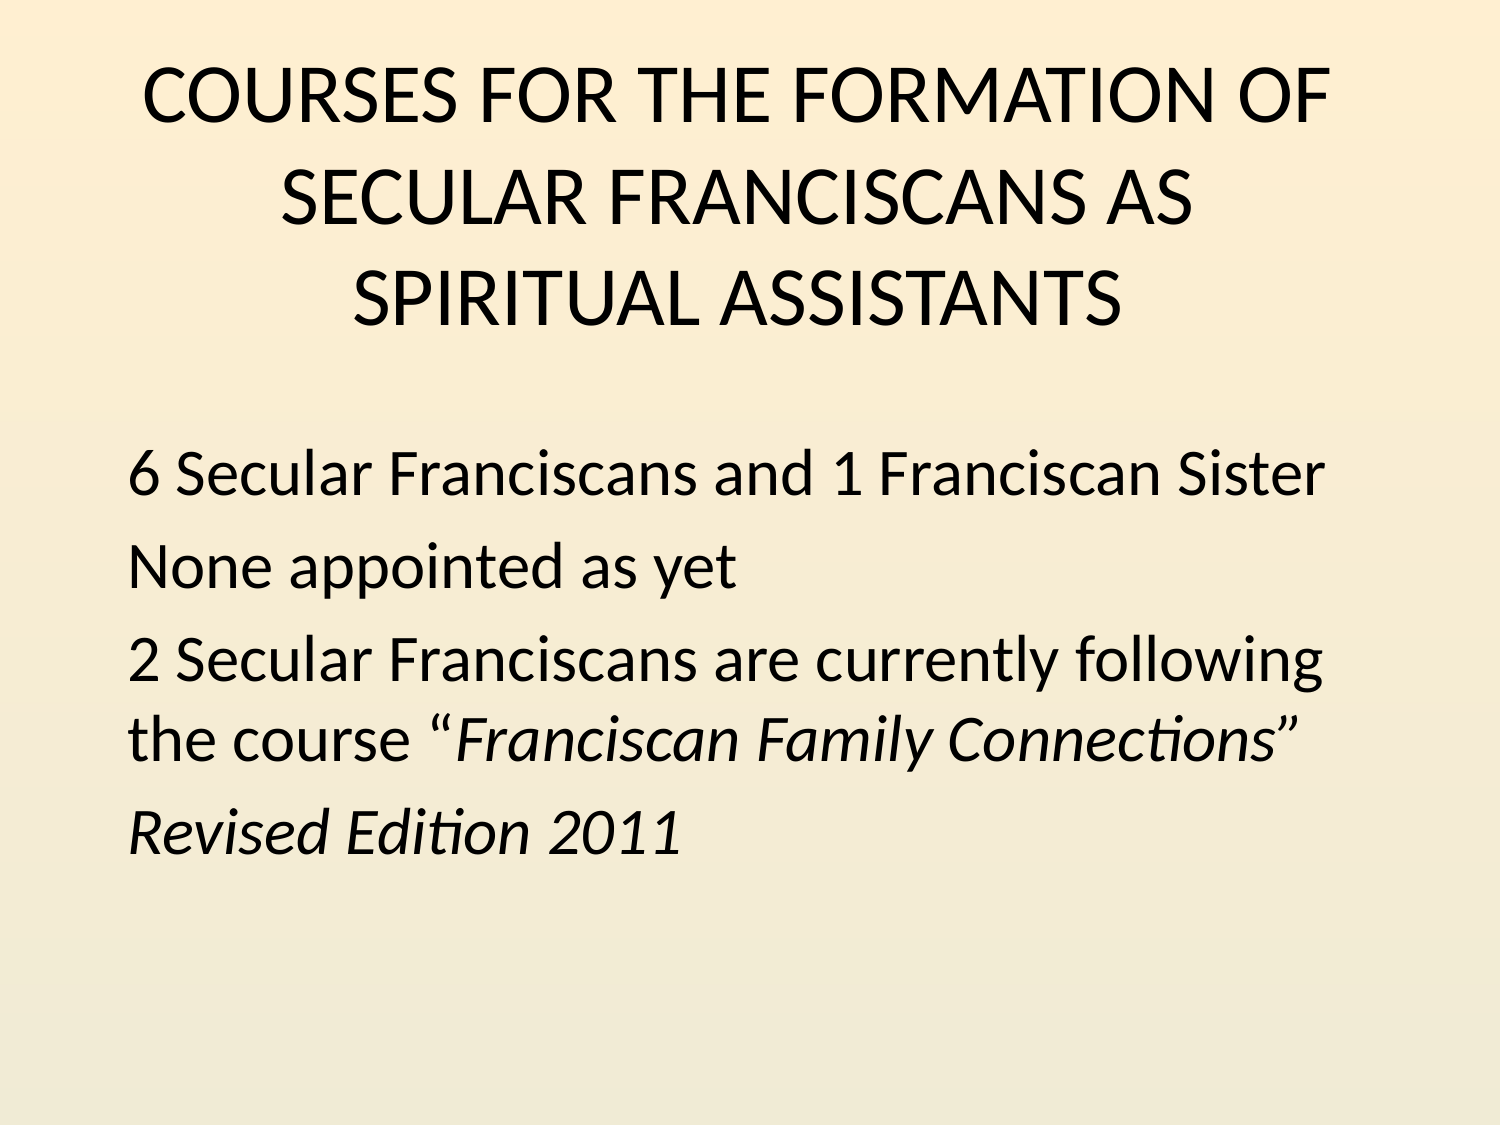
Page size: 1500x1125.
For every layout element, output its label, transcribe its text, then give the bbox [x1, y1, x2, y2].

title COURSES FOR THE FORMATION OF SECULAR FRANCISCANS AS SPIRITUAL ASSISTANTS [100, 30, 1376, 350]
subtitle 6 Secular Franciscans and 1 Franciscan Sister None appointed as yet 2 Secular Franciscans are currently following the course “Franciscan Family Connections” Revised Edition 2011 [112, 420, 1412, 1047]
